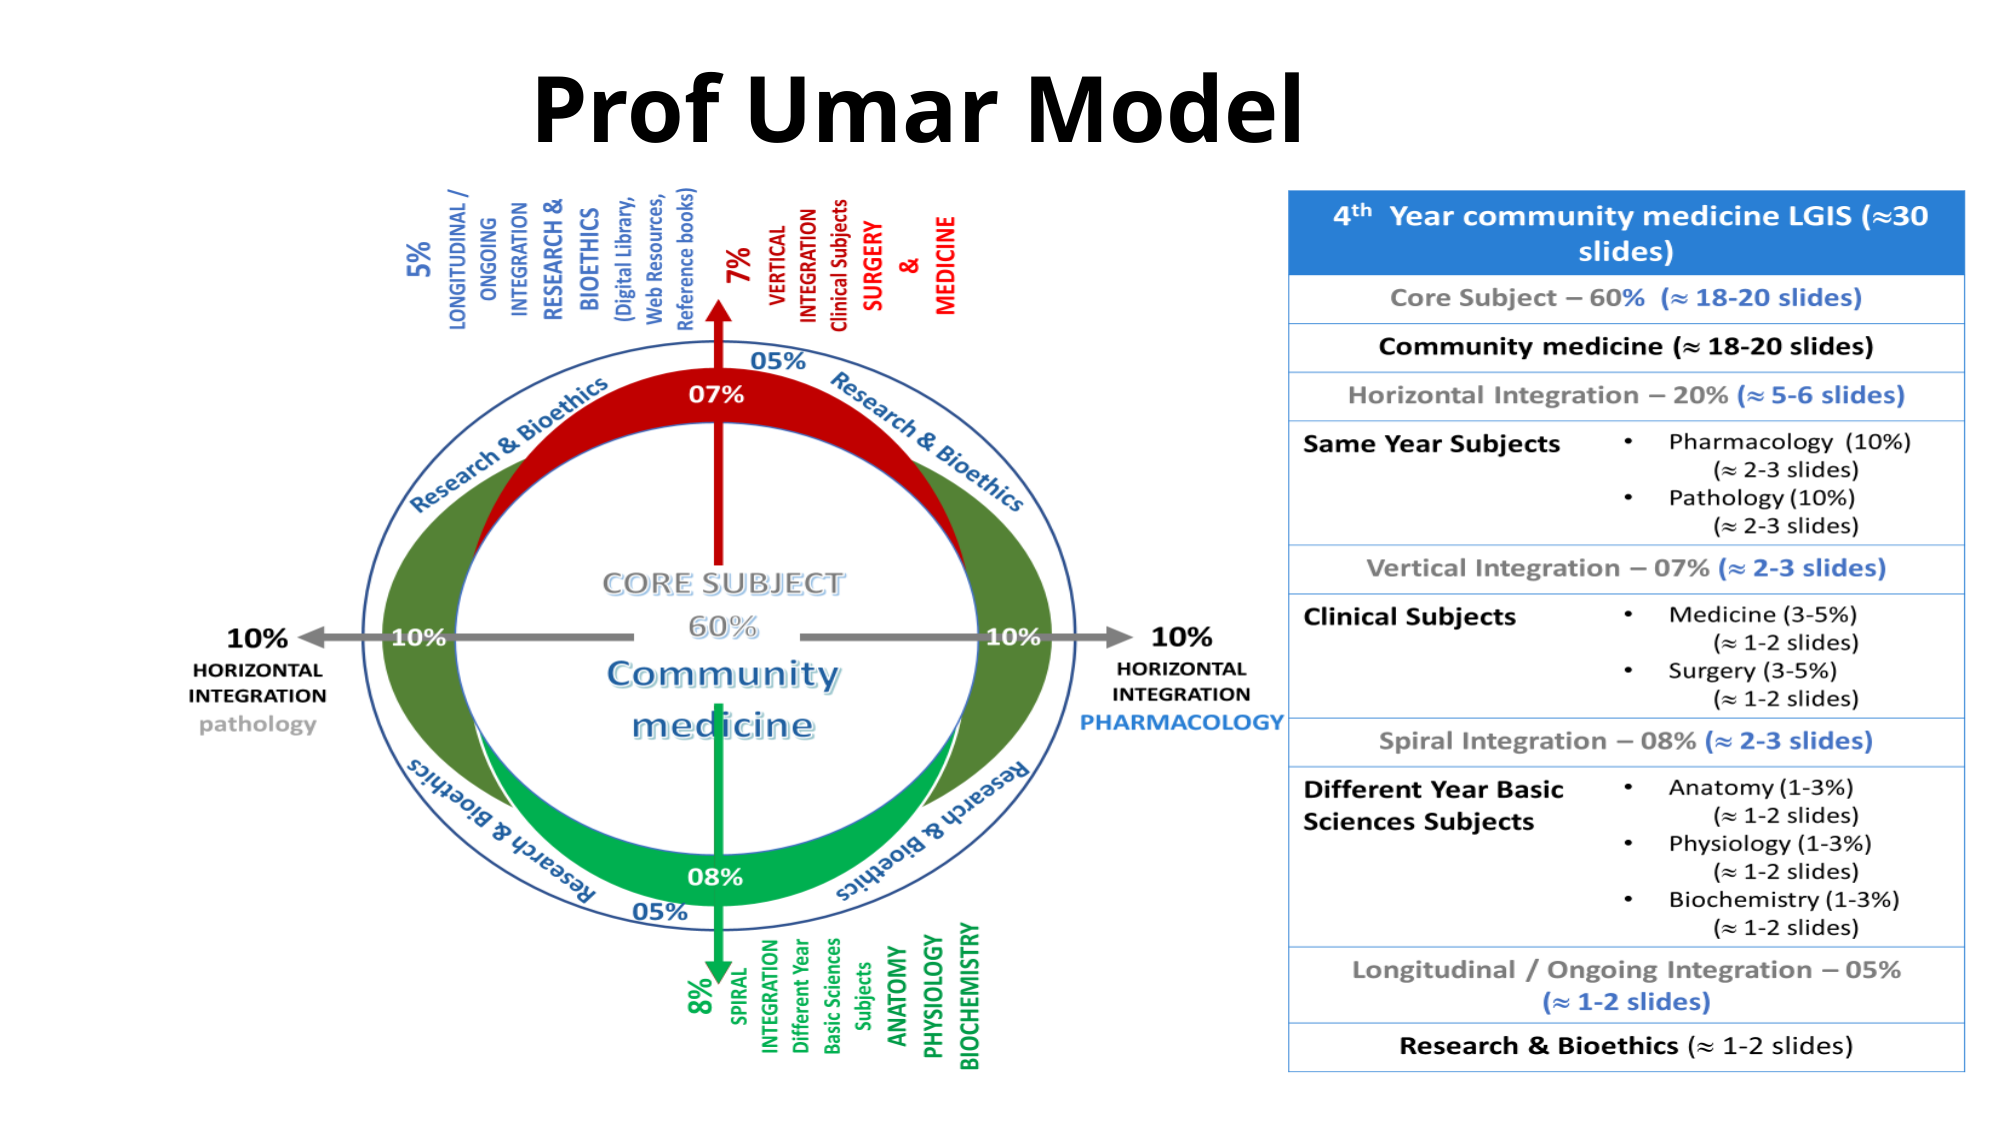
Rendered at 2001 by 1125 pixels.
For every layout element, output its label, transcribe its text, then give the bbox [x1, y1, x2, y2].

title Prof Umar Model [85, 50, 1753, 162]
picture [37, 174, 1976, 1075]
